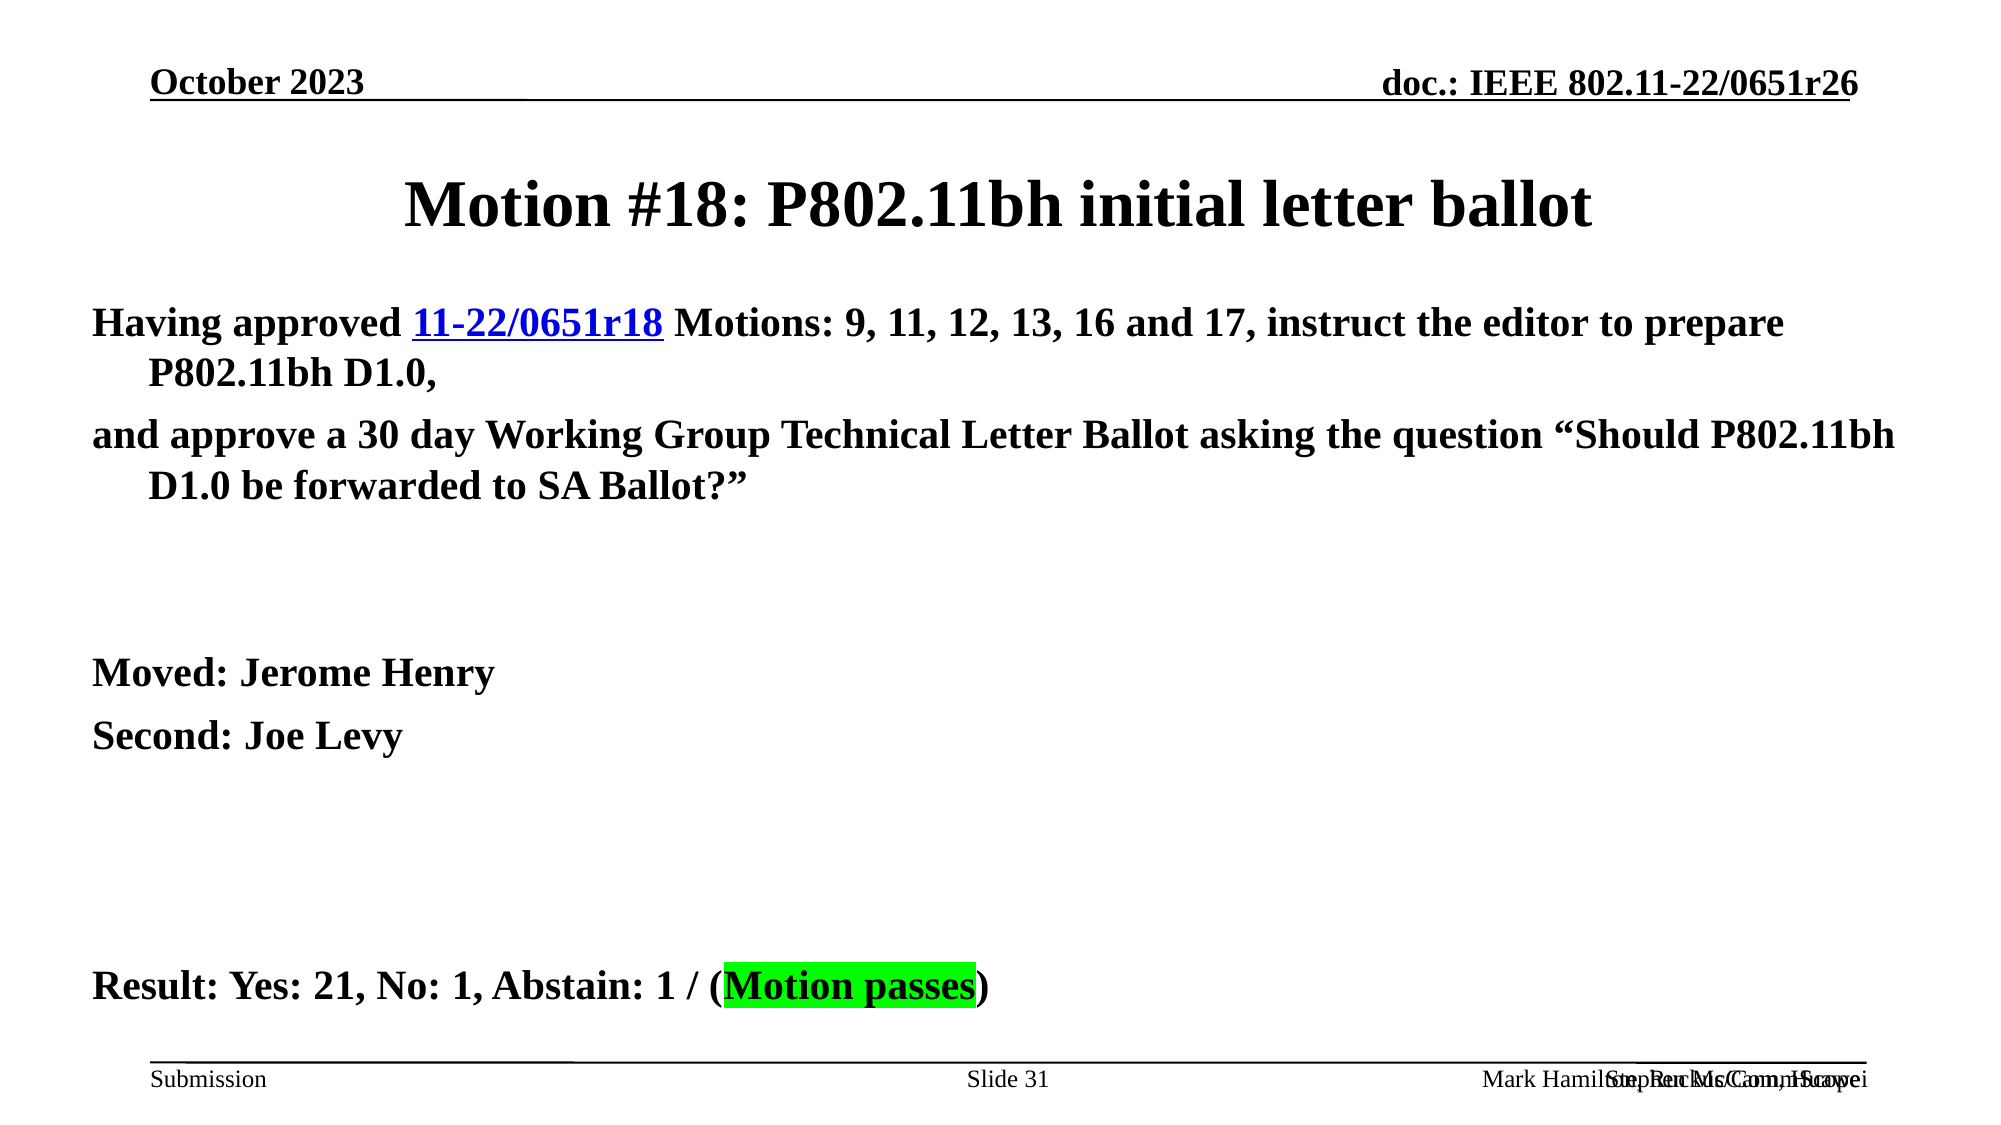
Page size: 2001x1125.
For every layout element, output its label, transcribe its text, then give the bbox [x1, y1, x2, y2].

title Motion #18: P802.11bh initial letter ballot [149, 112, 1850, 286]
footer Stephen McCann, Huawei [1171, 1062, 1869, 1092]
slide_number Slide 31 [950, 1061, 1067, 1123]
list Having approved 11-22/0651r18 Motions: 9, 11, 12, 13, 16 and 17, instruct the editor to prepare P802.11bh D1.0, and approve a 30 day Working Group Technical Letter Ballot asking the question “Should P802.11bh D1.0 be forwarded to SA Ballot?” Moved: Jerome Henry Second: Joe Levy Result: Yes: 21, No: 1, Abstain: 1 / (Motion passes) [76, 286, 1940, 1051]
